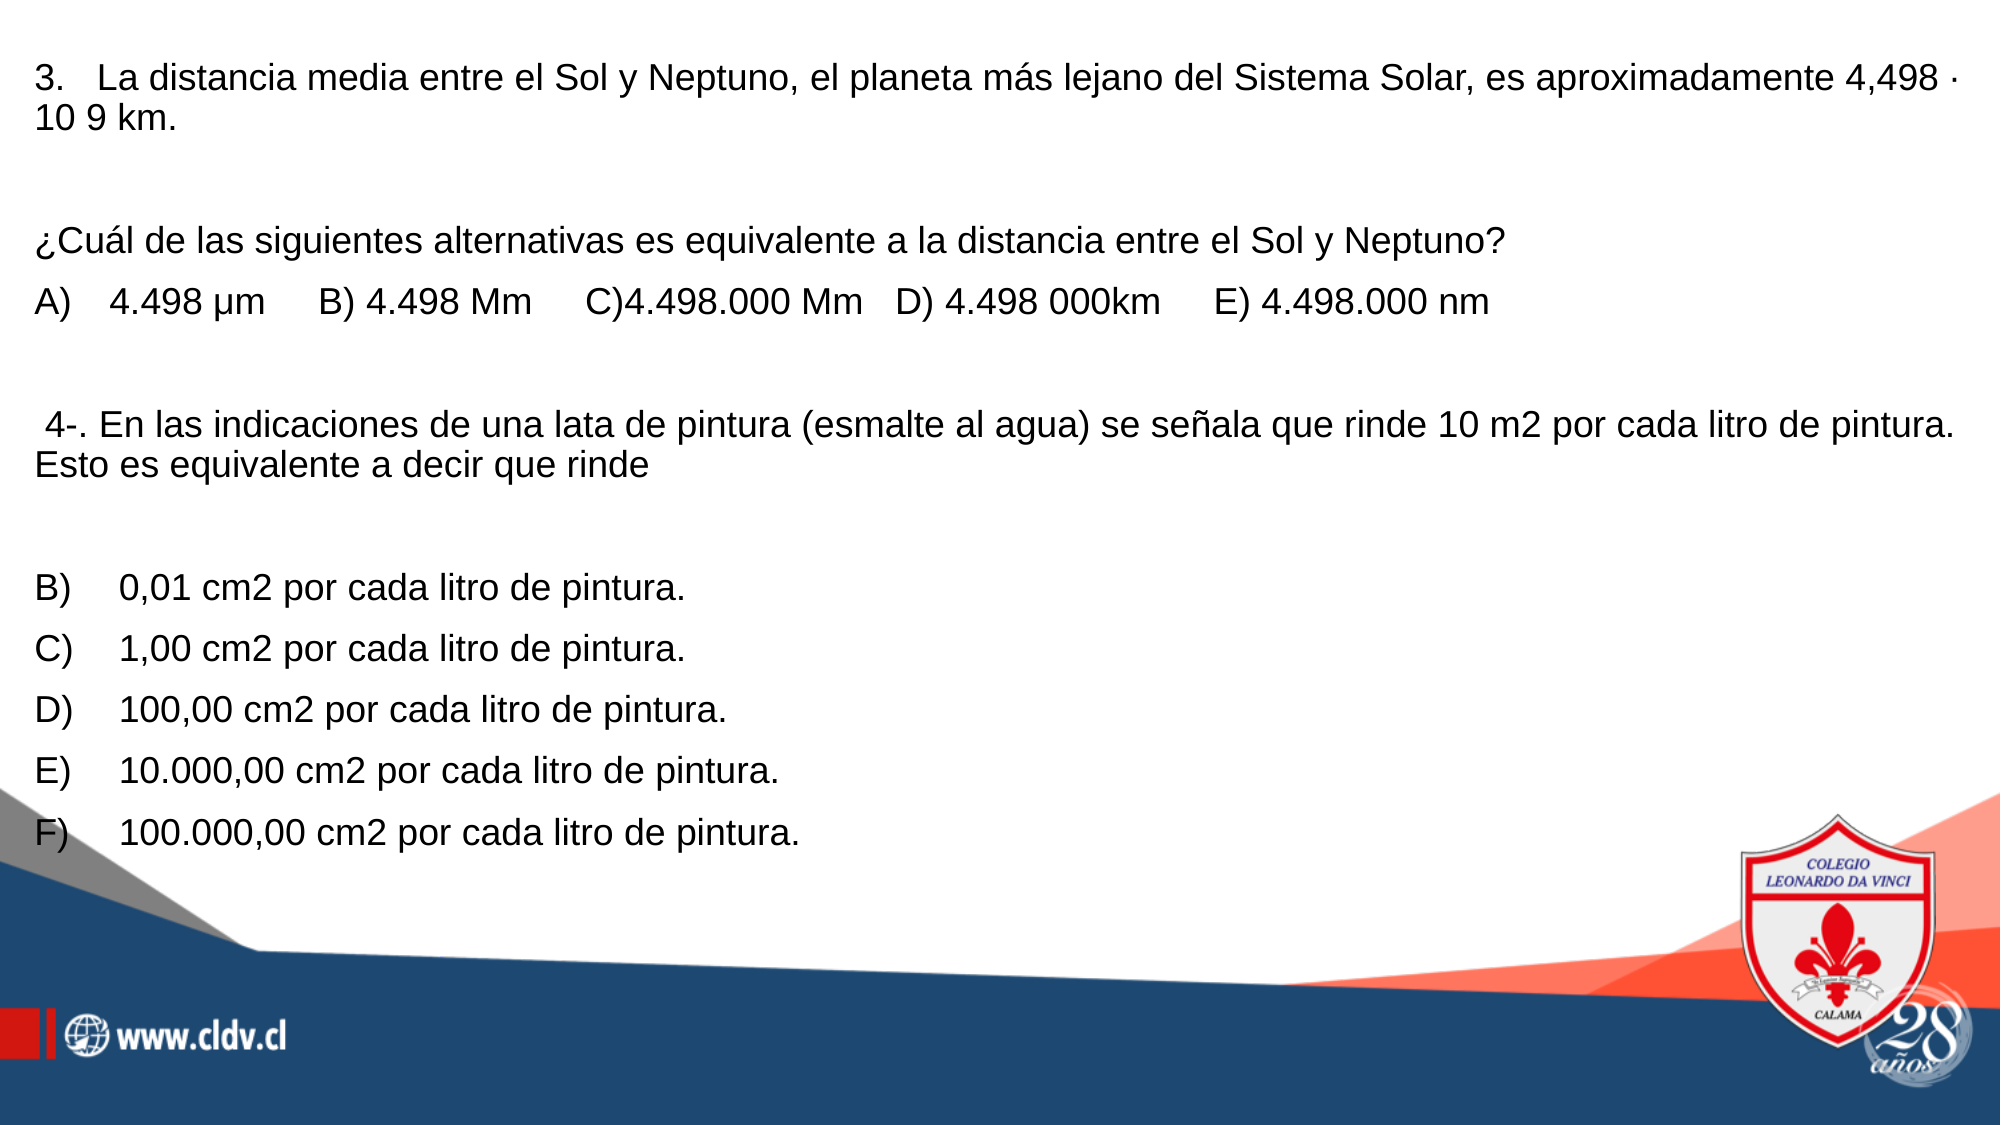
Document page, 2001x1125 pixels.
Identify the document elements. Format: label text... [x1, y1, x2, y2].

list 3. La distancia media entre el Sol y Neptuno, el planeta más lejano del Sistema Solar, es aproximadamente 4,498 · 10 9 km. ¿Cuál de las siguientes alternativas es equivalente a la distancia entre el Sol y Neptuno? 4.498 μm B) 4.498 Mm C)4.498.000 Mm D) 4.498 000km E) 4.498.000 nm 4-. En las indicaciones de una lata de pintura (esmalte al agua) se señala que rinde 10 m2 por cada litro de pintura. Esto es equivalente a decir que rinde 0,01 cm2 por cada litro de pintura. 1,00 cm2 por cada litro de pintura. 100,00 cm2 por cada litro de pintura. 10.000,00 cm2 por cada litro de pintura. 100.000,00 cm2 por cada litro de pintura. [19, 50, 2000, 764]
picture [0, 786, 2000, 1125]
